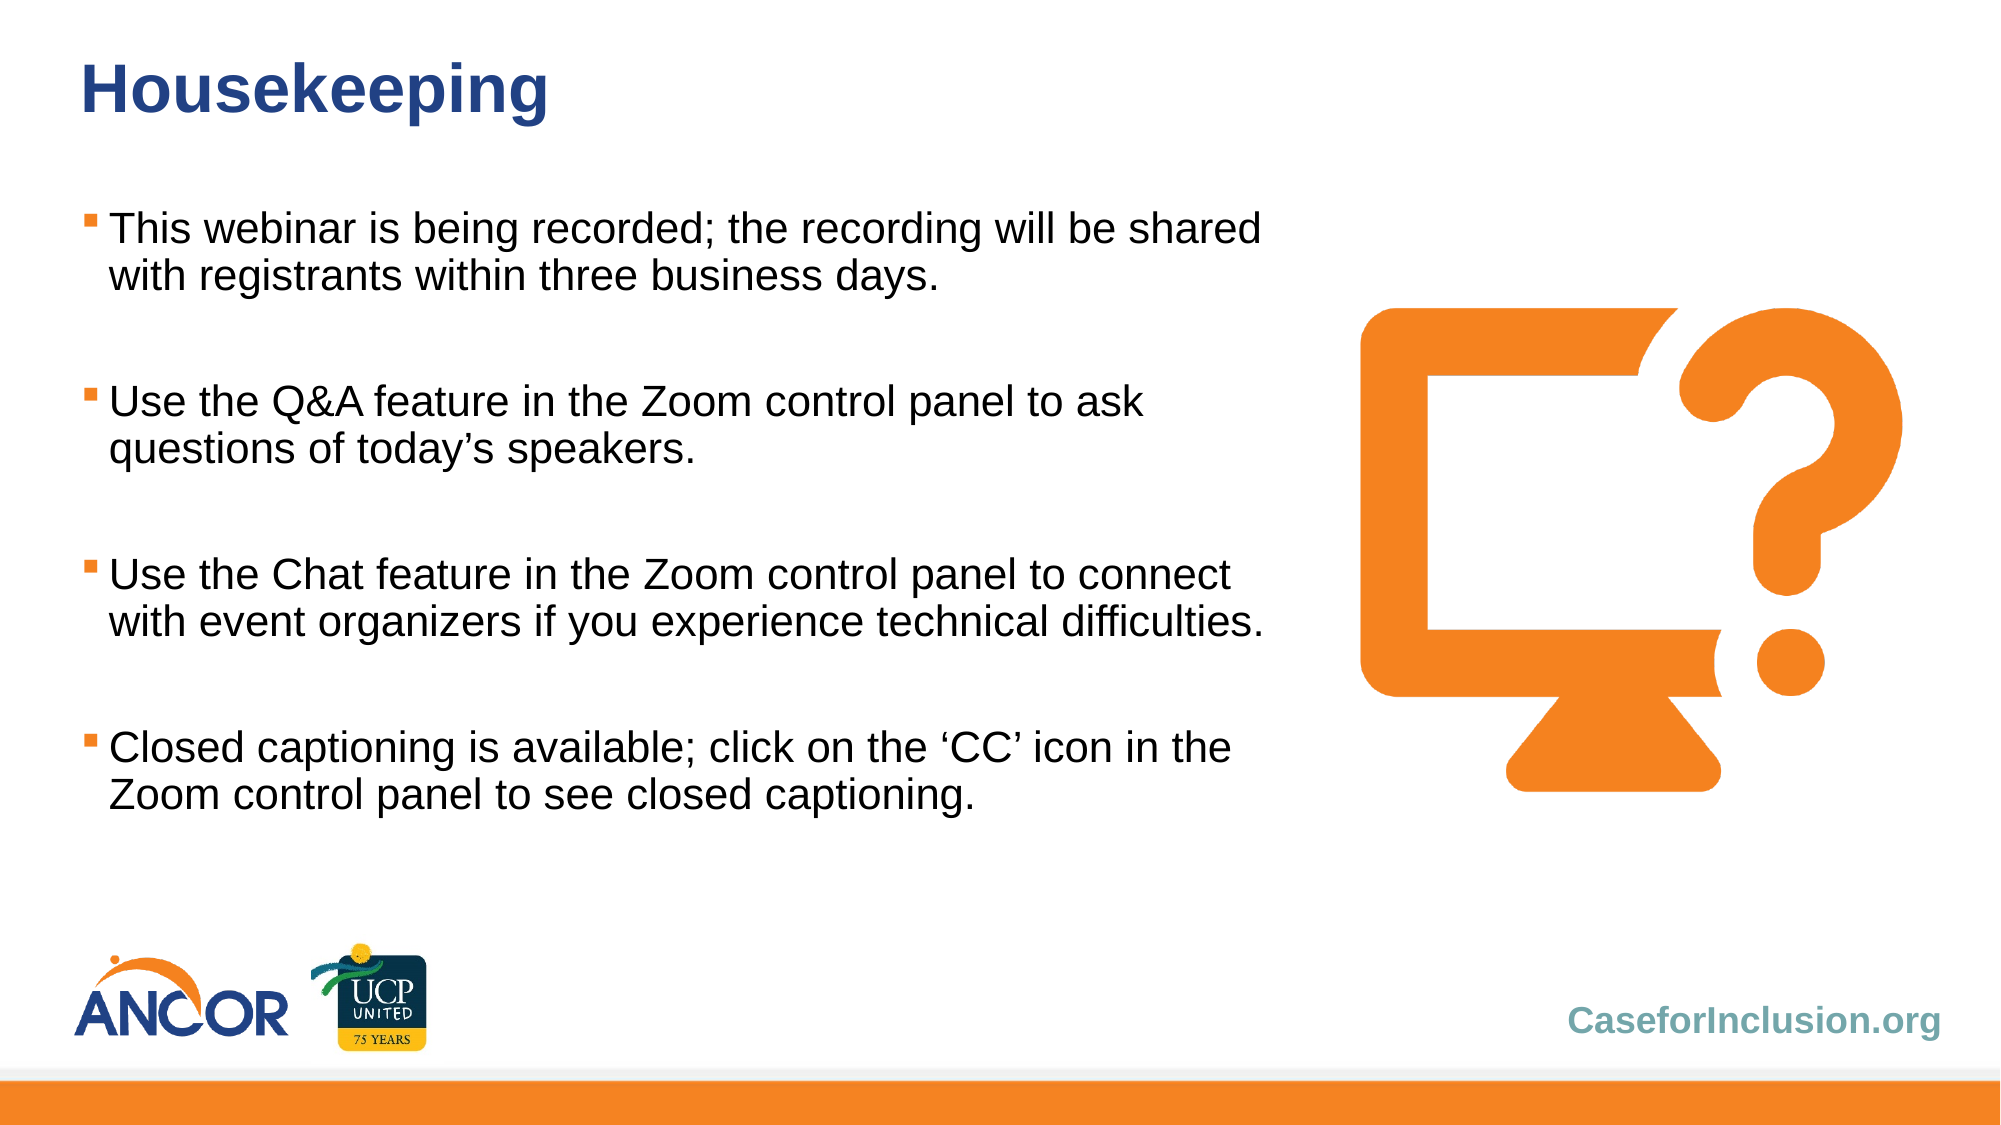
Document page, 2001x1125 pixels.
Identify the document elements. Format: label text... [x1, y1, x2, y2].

picture [0, 0, 2001, 1125]
list This webinar is being recorded; the recording will be shared with registrants within three business days. Use the Q&A feature in the Zoom control panel to ask questions of today’s speakers. Use the Chat feature in the Zoom control panel to connect with event organizers if you experience technical difficulties. Closed captioning is available; click on the ‘CC’ icon in the Zoom control panel to see closed captioning. [66, 198, 1288, 925]
title Housekeeping [66, 45, 1934, 175]
